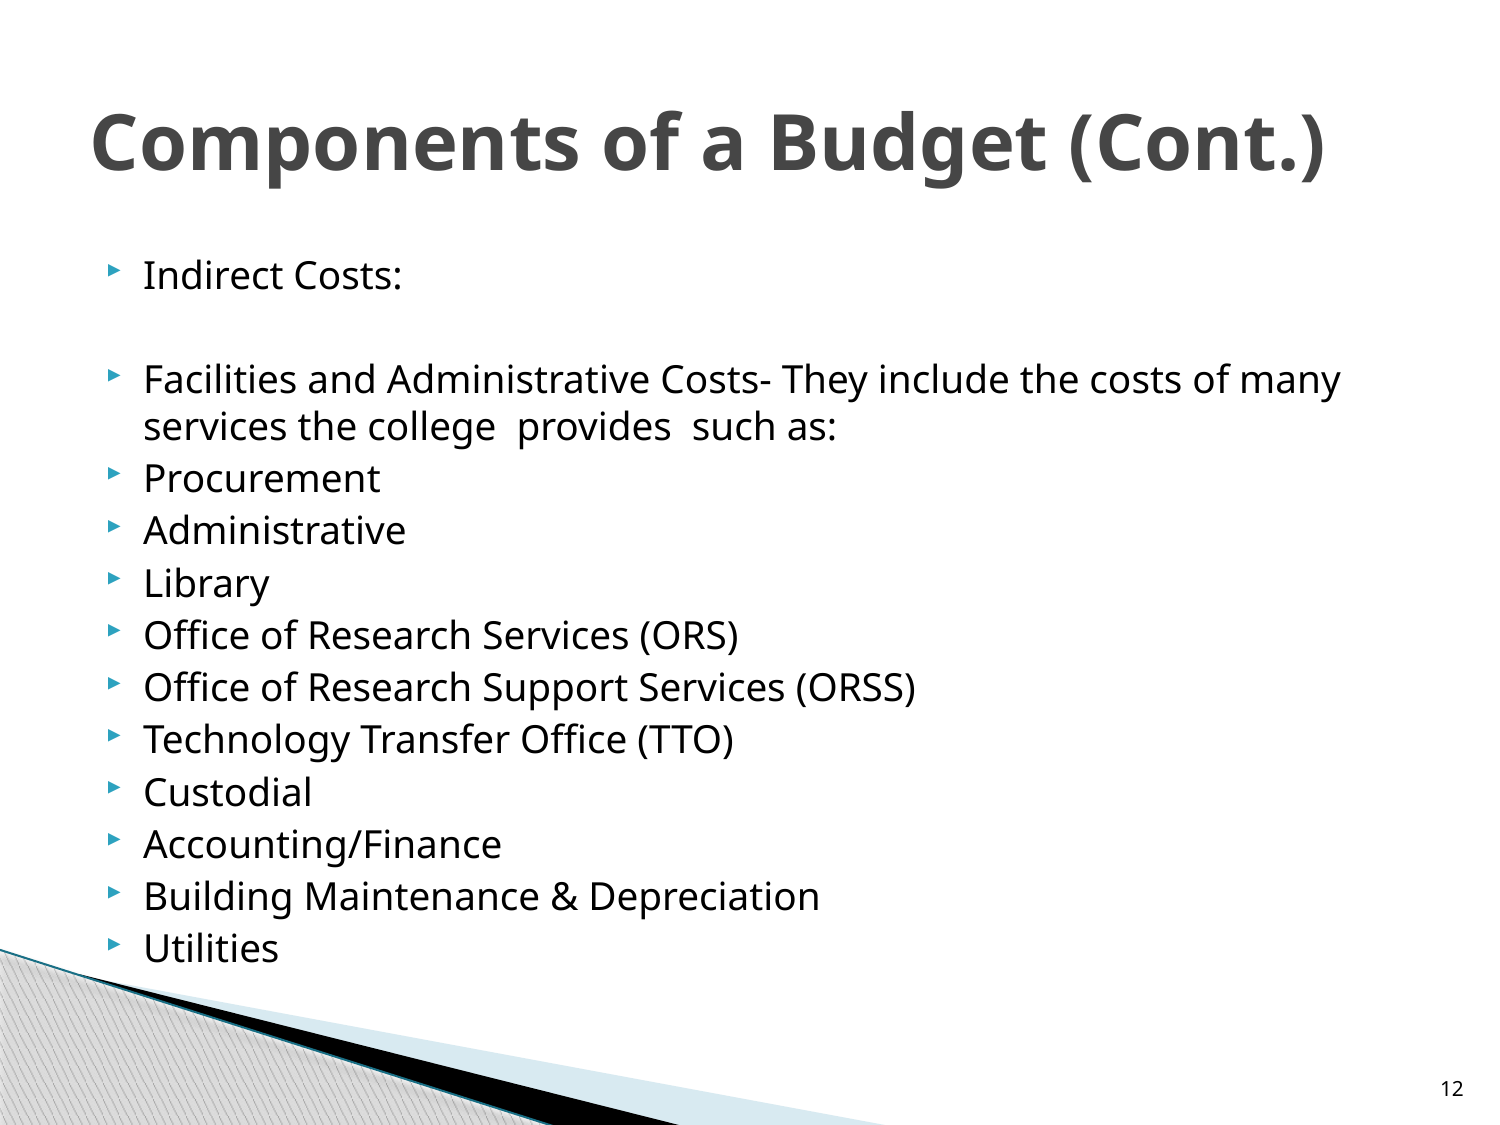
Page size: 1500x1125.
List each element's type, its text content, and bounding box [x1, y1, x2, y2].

title Components of a Budget (Cont.) [75, 45, 1425, 233]
list Indirect Costs: Facilities and Administrative Costs- They include the costs of many services the college provides such as: Procurement Administrative Library Office of Research Services (ORS) Office of Research Support Services (ORSS) Technology Transfer Office (TTO) Custodial Accounting/Finance Building Maintenance & Depreciation Utilities [75, 243, 1425, 986]
slide_number 12 [1418, 1051, 1479, 1112]
